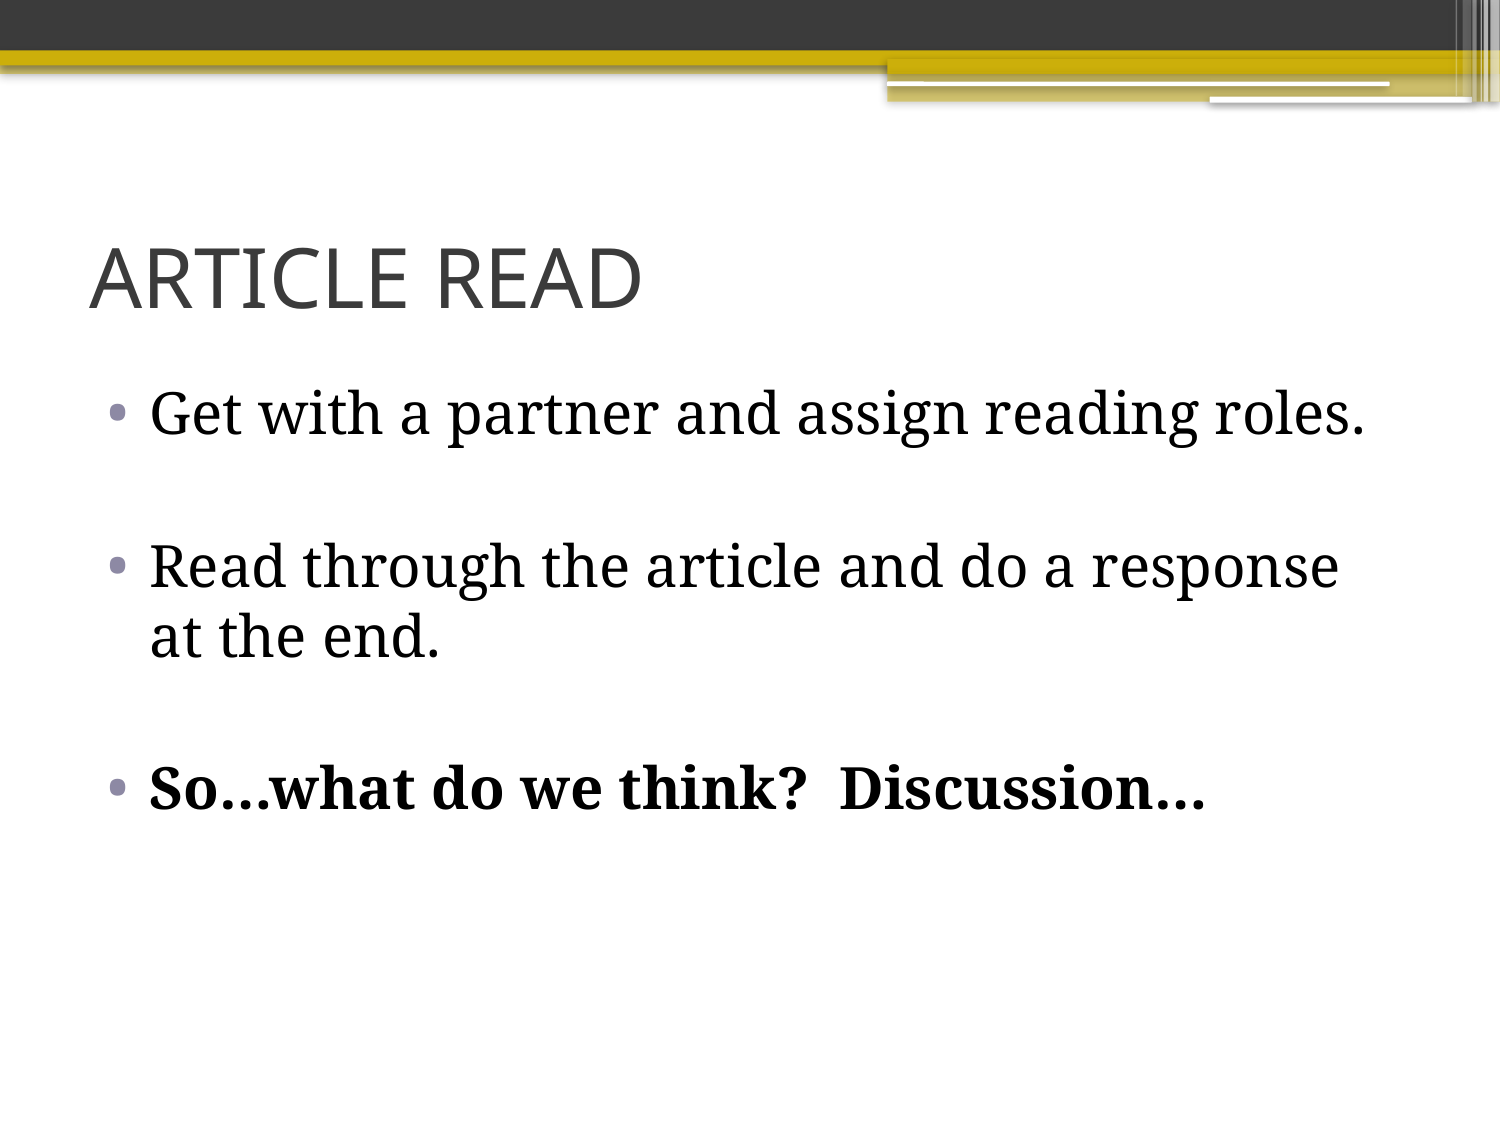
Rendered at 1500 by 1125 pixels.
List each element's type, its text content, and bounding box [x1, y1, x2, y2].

list Get with a partner and assign reading roles. Read through the article and do a response at the end. So…what do we think? Discussion… [75, 368, 1425, 1079]
title ARTICLE READ [75, 187, 1425, 363]
